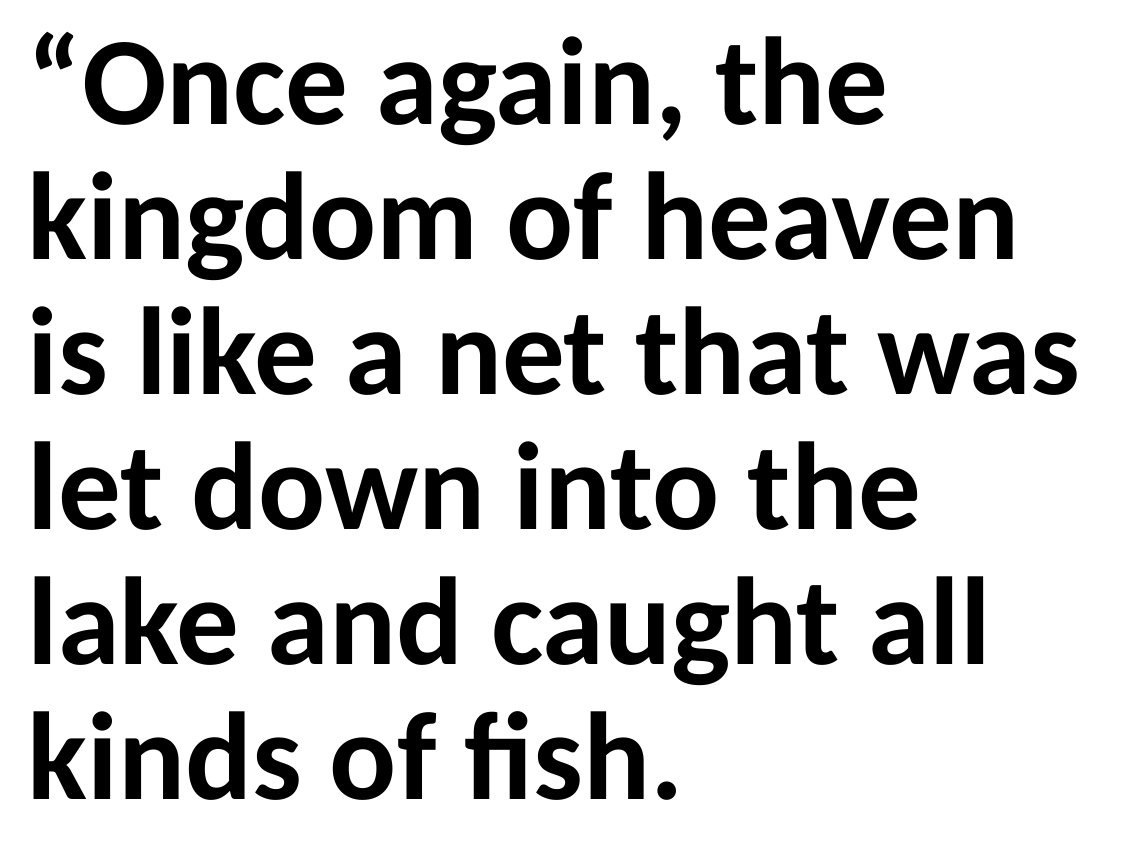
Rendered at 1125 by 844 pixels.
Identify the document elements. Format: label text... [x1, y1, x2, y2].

list “Once again, the kingdom of heaven is like a net that was let down into the lake and caught all kinds of fish. When it was full, the fishermen pulled it up on the shore. Then they sat down and collected the good fish in baskets, but threw the bad away. This is how it will be at the end of the age. The angels will come and separate the wicked from the righteous and throw them into the blazing furnace, where there will be weeping and gnashing of teeth. [12, 9, 1113, 710]
